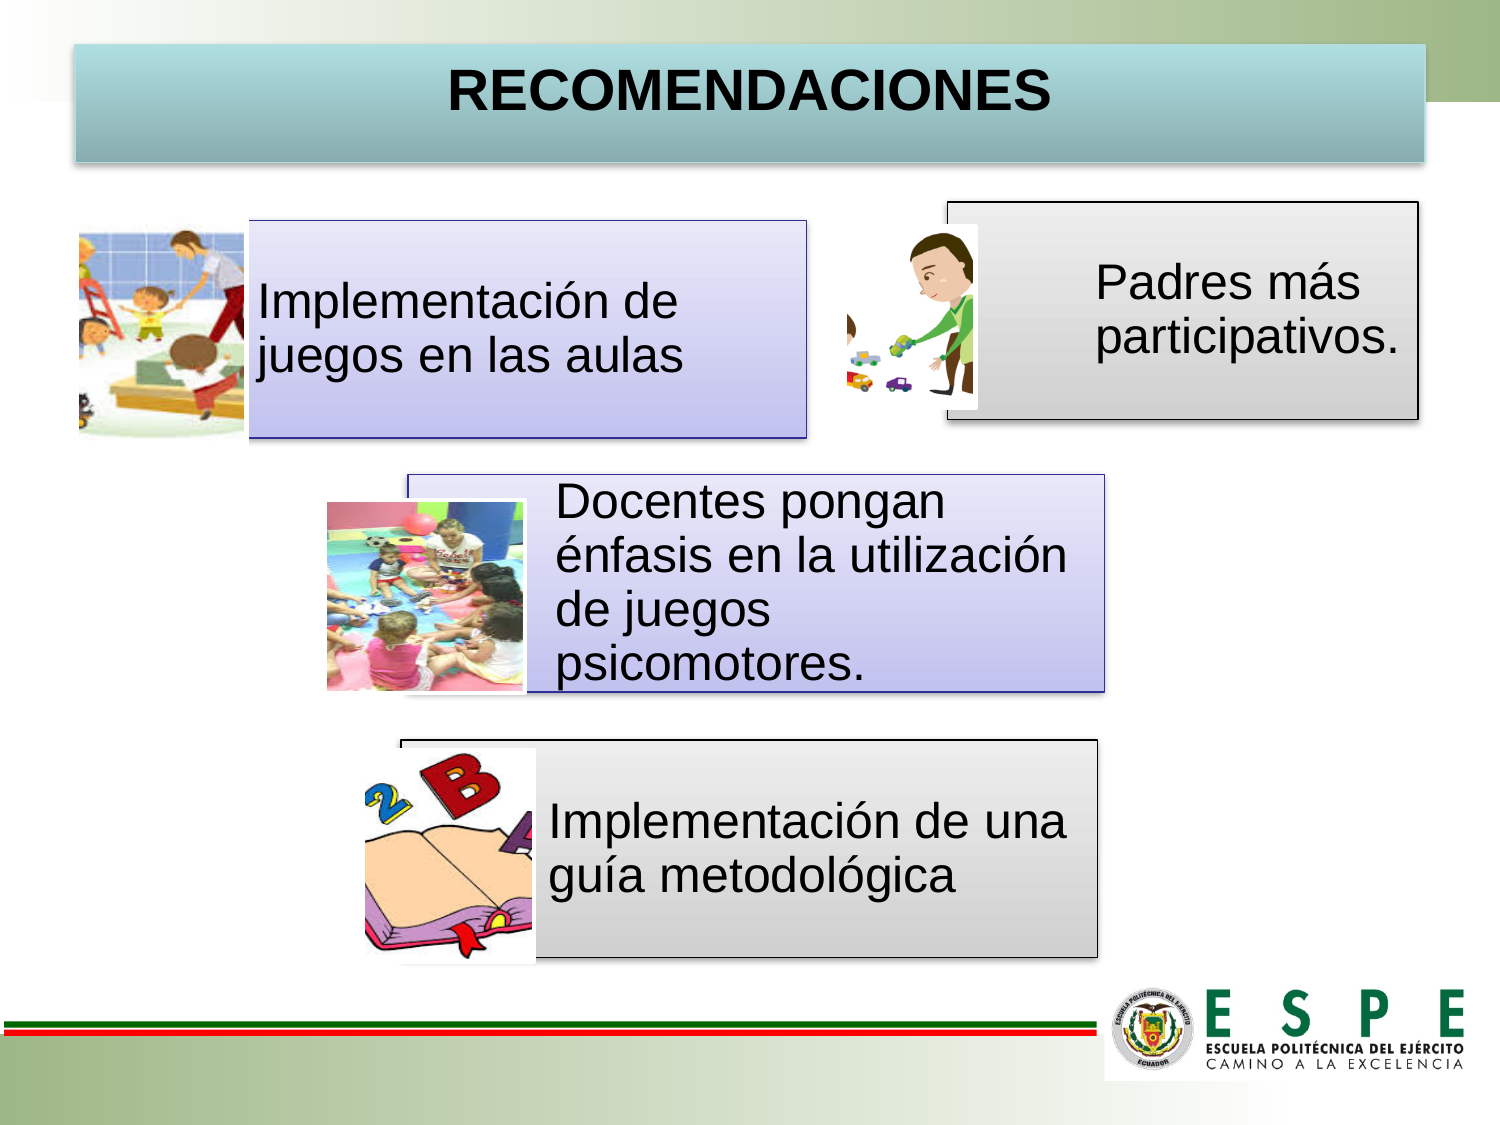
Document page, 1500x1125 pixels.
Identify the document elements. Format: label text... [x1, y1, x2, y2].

picture [1104, 976, 1483, 1081]
text_box Docentes pongan énfasis en la utilización de juegos psicomotores. [407, 474, 1105, 693]
text_box [75, 209, 249, 456]
title RECOMENDACIONES [74, 44, 1426, 163]
text_box Implementación de juegos en las aulas [249, 220, 807, 439]
text_box [842, 224, 978, 410]
text_box [323, 498, 527, 695]
text_box [360, 748, 536, 964]
text_box Padres más participativos. [947, 201, 1419, 420]
text_box Implementación de una guía metodológica [400, 739, 1098, 958]
